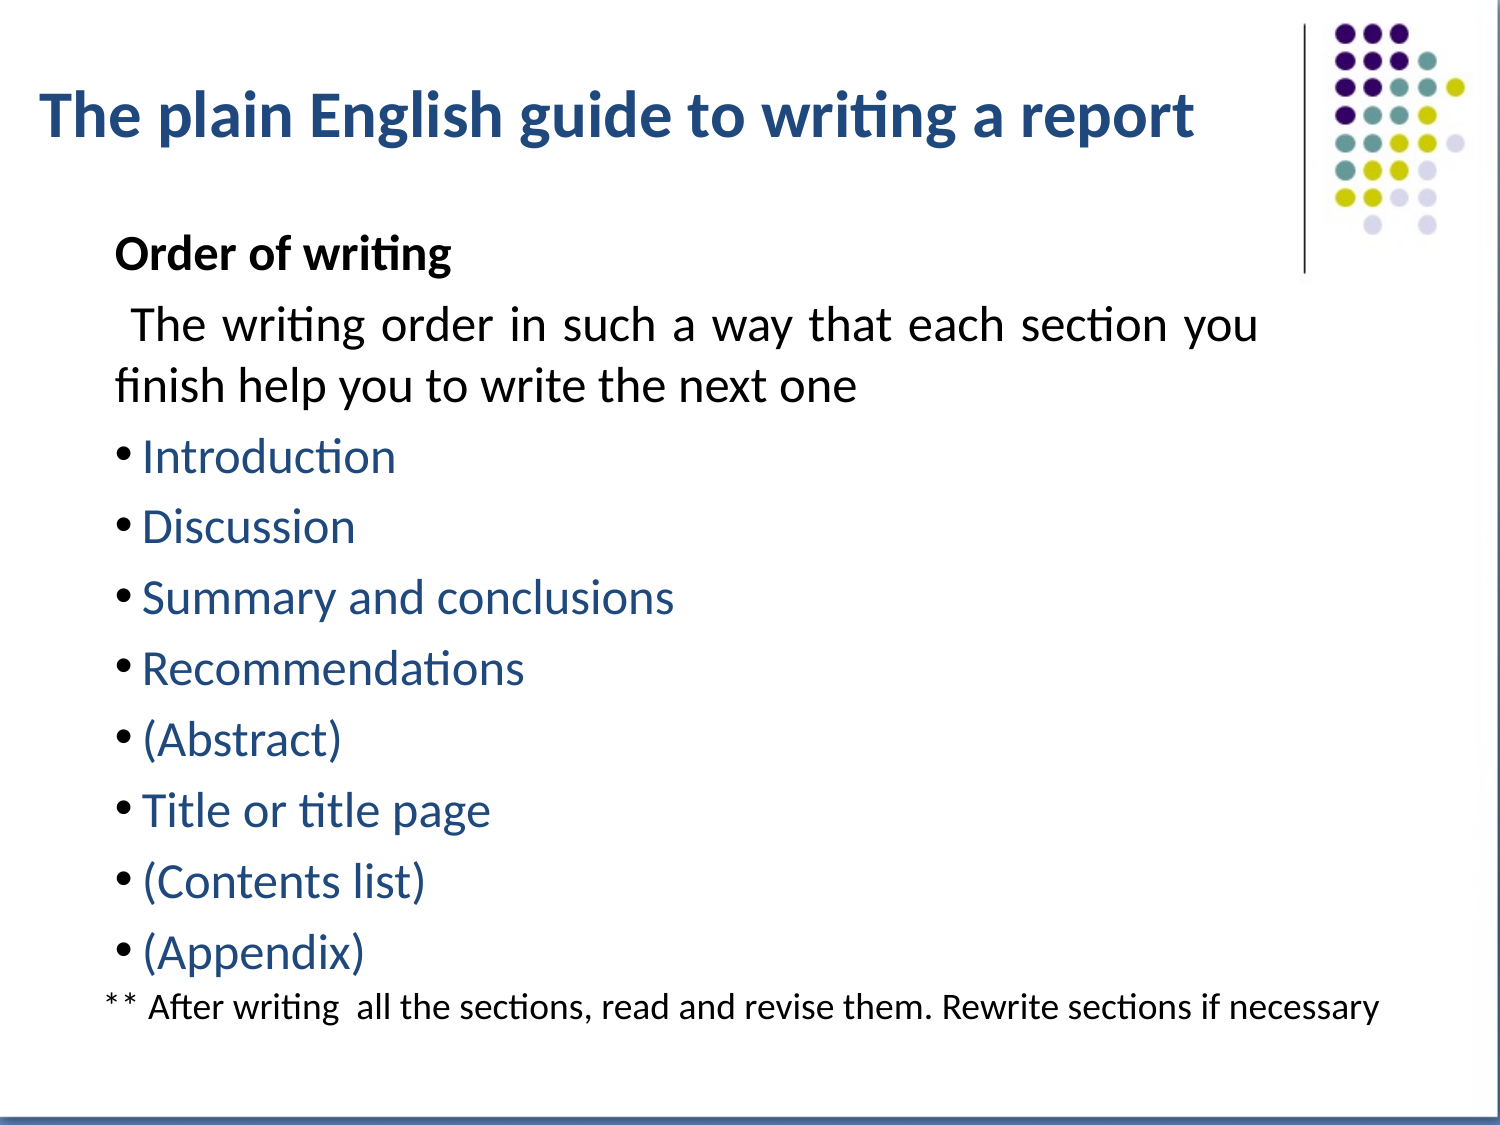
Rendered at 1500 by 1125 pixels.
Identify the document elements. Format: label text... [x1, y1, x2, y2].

subtitle Order of writing The writing order in such a way that each section you finish help you to write the next one Introduction Discussion Summary and conclusions Recommendations (Abstract) Title or title page (Contents list) (Appendix) [99, 213, 1275, 974]
picture [0, 0, 1500, 1125]
title The plain English guide to writing a report [24, 8, 1300, 213]
text_box ** After writing all the sections, read and revise them. Rewrite sections if necessary [87, 974, 1425, 1035]
